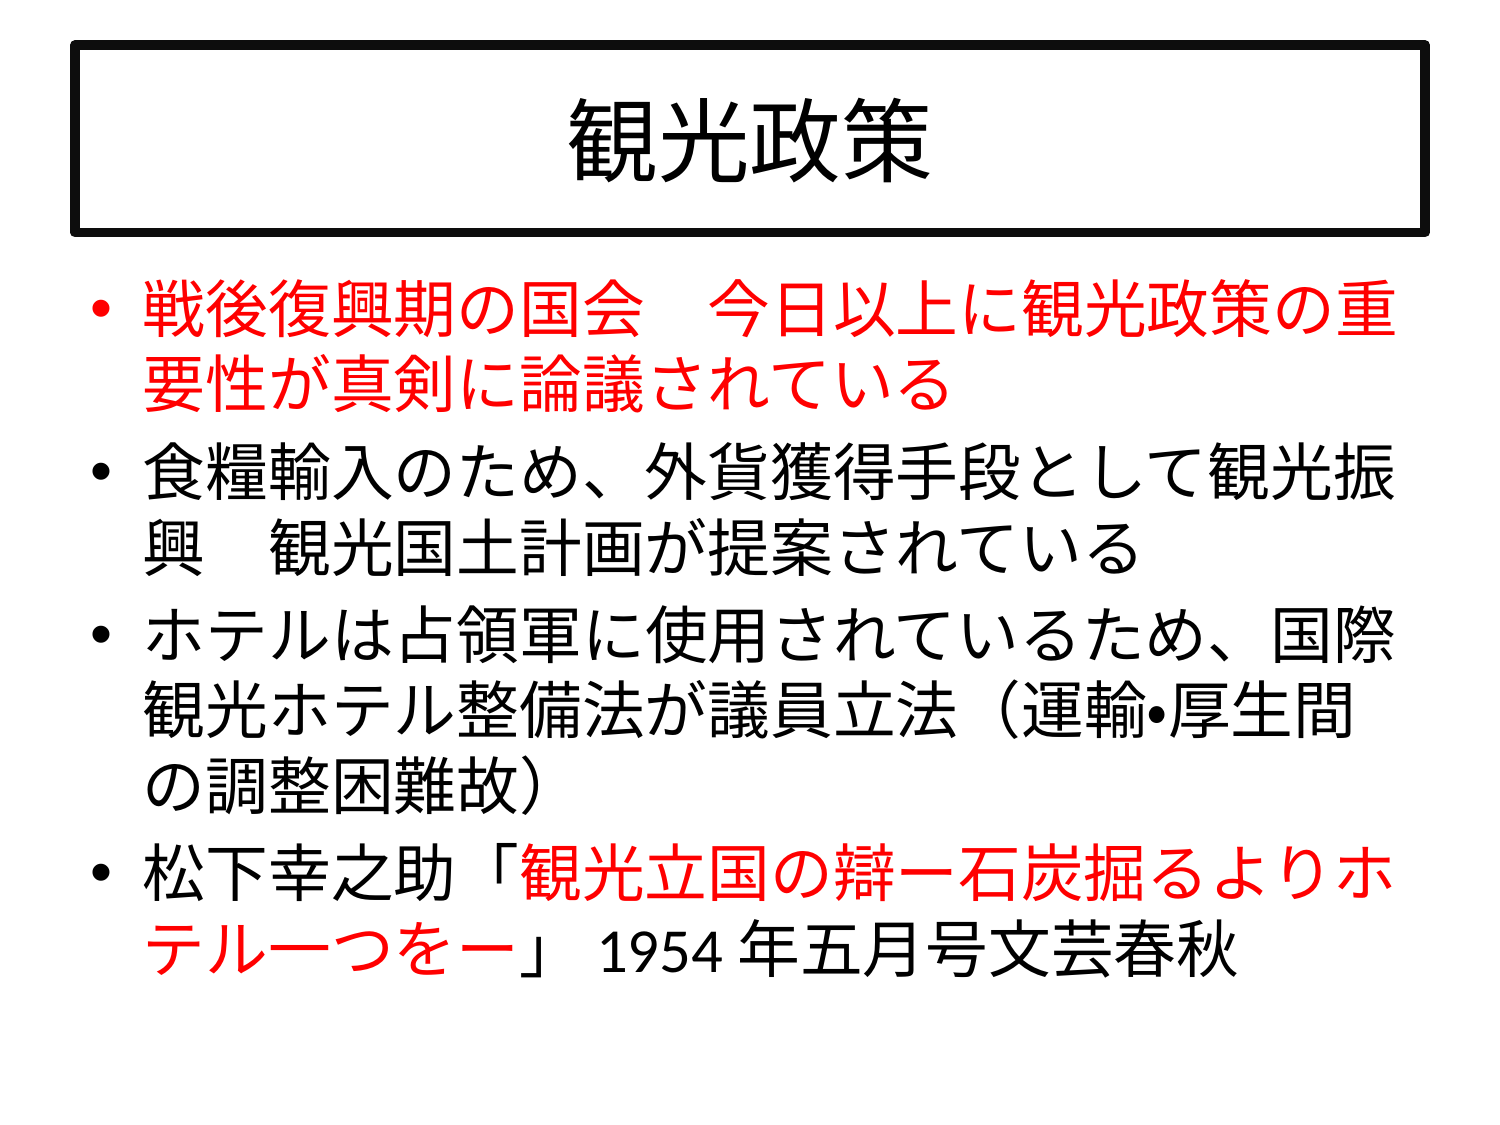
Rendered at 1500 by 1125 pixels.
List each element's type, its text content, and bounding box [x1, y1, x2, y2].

title 観光政策 [75, 45, 1425, 233]
list 戦後復興期の国会 今日以上に観光政策の重要性が真剣に論議されている 食糧輸入のため、外貨獲得手段として観光振興 観光国土計画が提案されている ホテルは占領軍に使用されているため、国際観光ホテル整備法が議員立法（運輸・厚生間の調整困難故） 松下幸之助「観光立国の辯ー石炭掘るよりホテル一つをー」1954年五月号文芸春秋 [75, 262, 1425, 1005]
